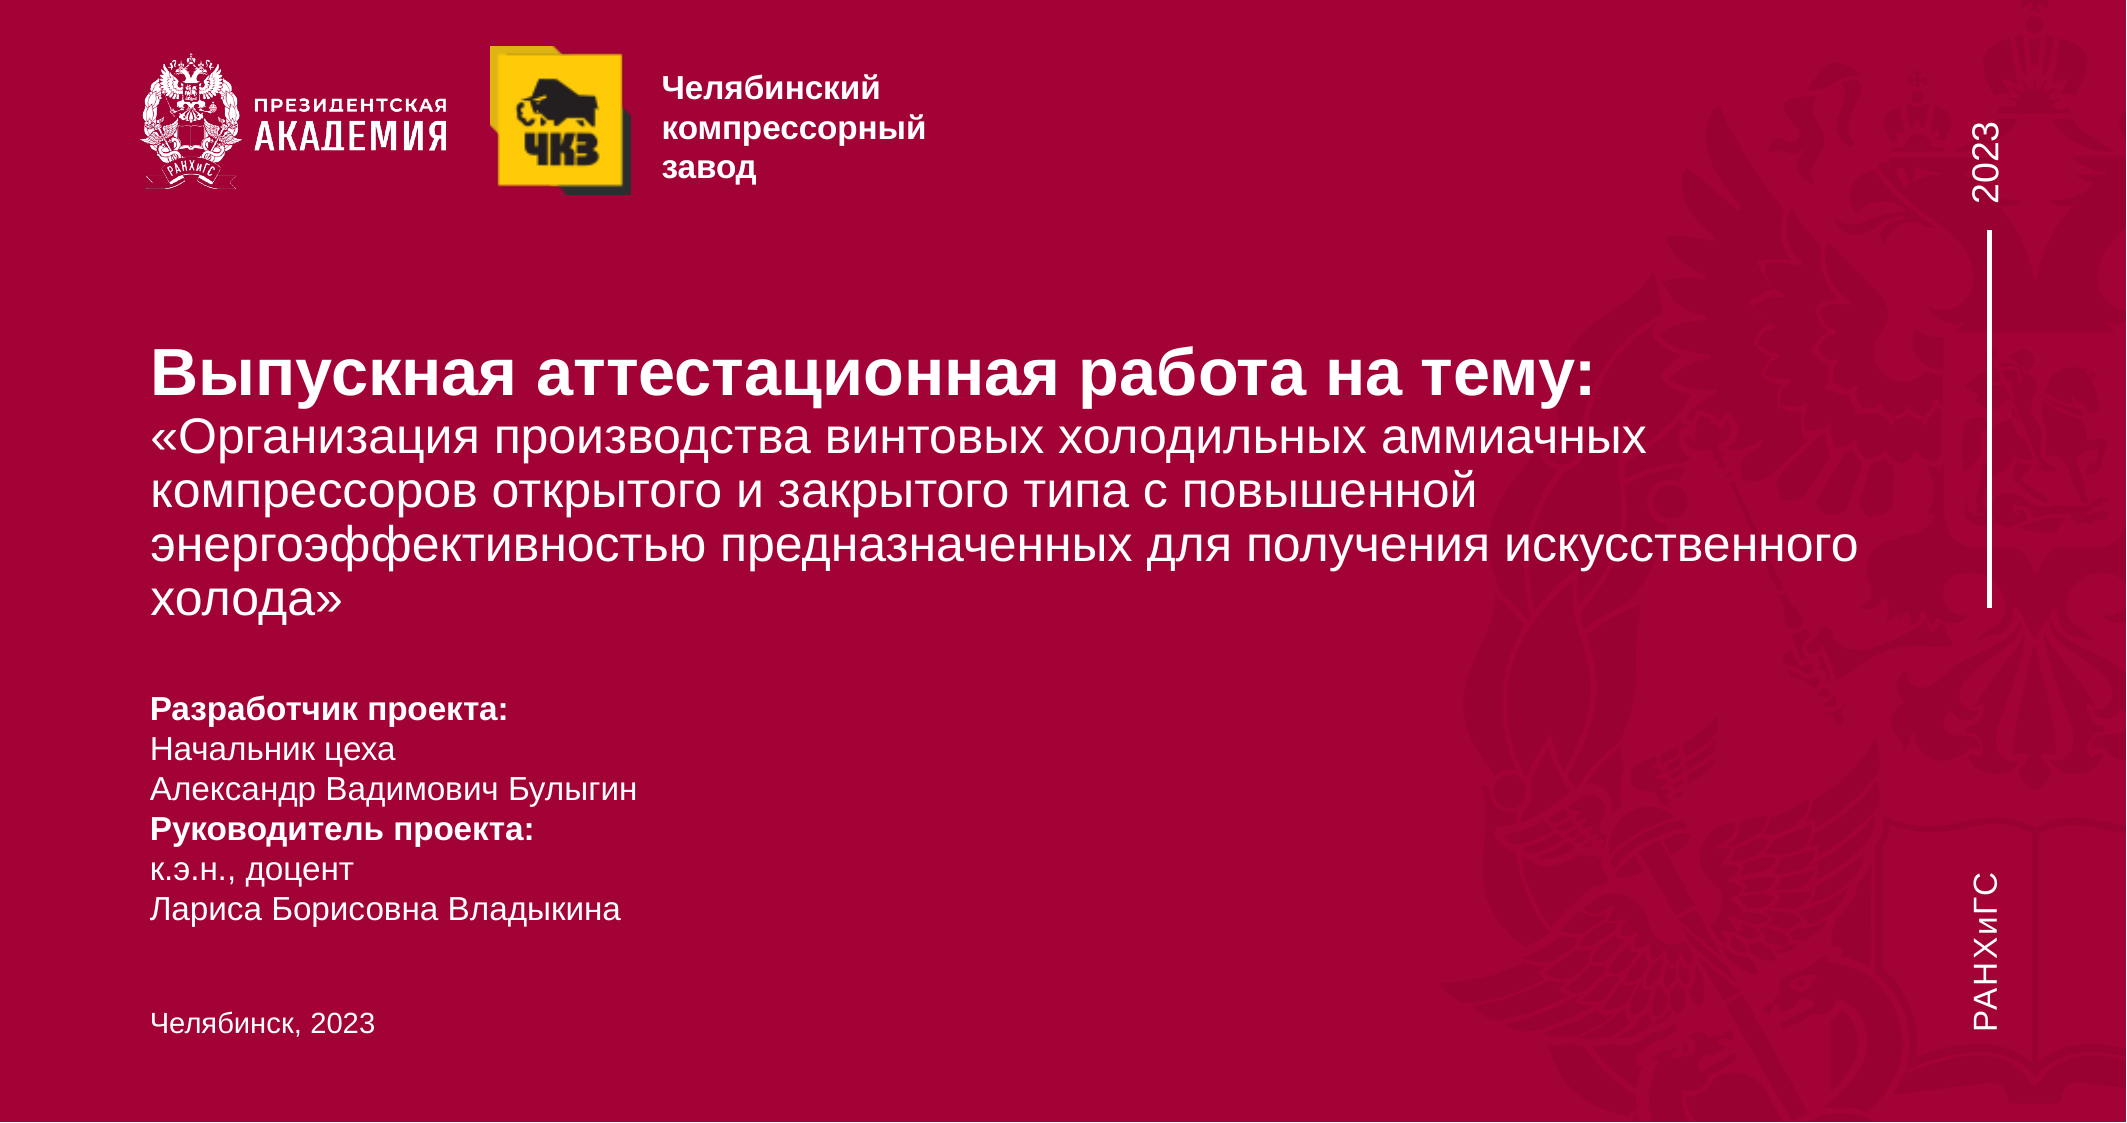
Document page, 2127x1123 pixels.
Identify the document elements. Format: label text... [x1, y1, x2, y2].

picture [490, 46, 631, 195]
text_box Челябинск, 2023 [149, 1004, 502, 1061]
title Выпускная аттестационная работа на тему: «Организация производства винтовых холодильных аммиачных компрессоров открытого и закрытого типа с повышенной энергоэффективностью предназначенных для получения искусственного холода» [150, 265, 1861, 627]
subtitle Разработчик проекта: Начальник цеха Александр Вадимович Булыгин Руководитель проекта: к.э.н., доцент Лариса Борисовна Владыкина [149, 687, 1860, 944]
picture [1438, 0, 2126, 1122]
text_box Челябинский компрессорный завод [646, 58, 1084, 193]
picture [140, 53, 446, 189]
